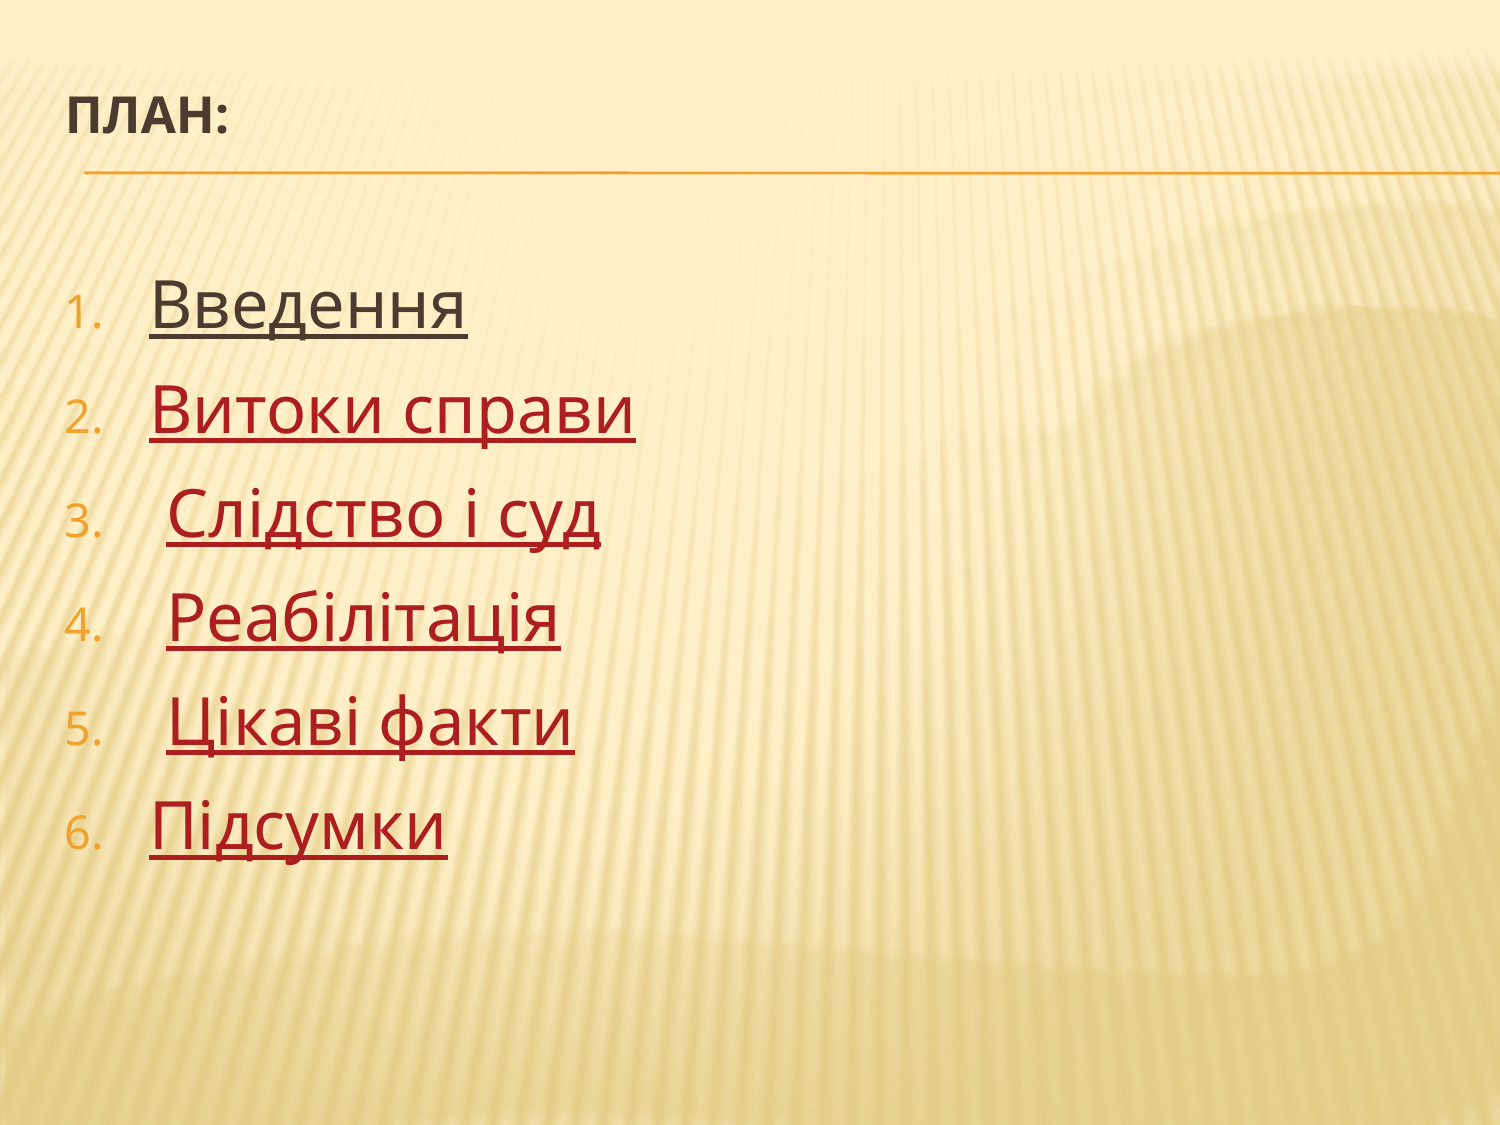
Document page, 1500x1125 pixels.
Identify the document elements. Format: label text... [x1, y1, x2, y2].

title План: [50, 75, 1475, 213]
list Введення Витоки справи Слідство і суд Реабілітація Цікаві факти Підсумки [50, 254, 1475, 998]
